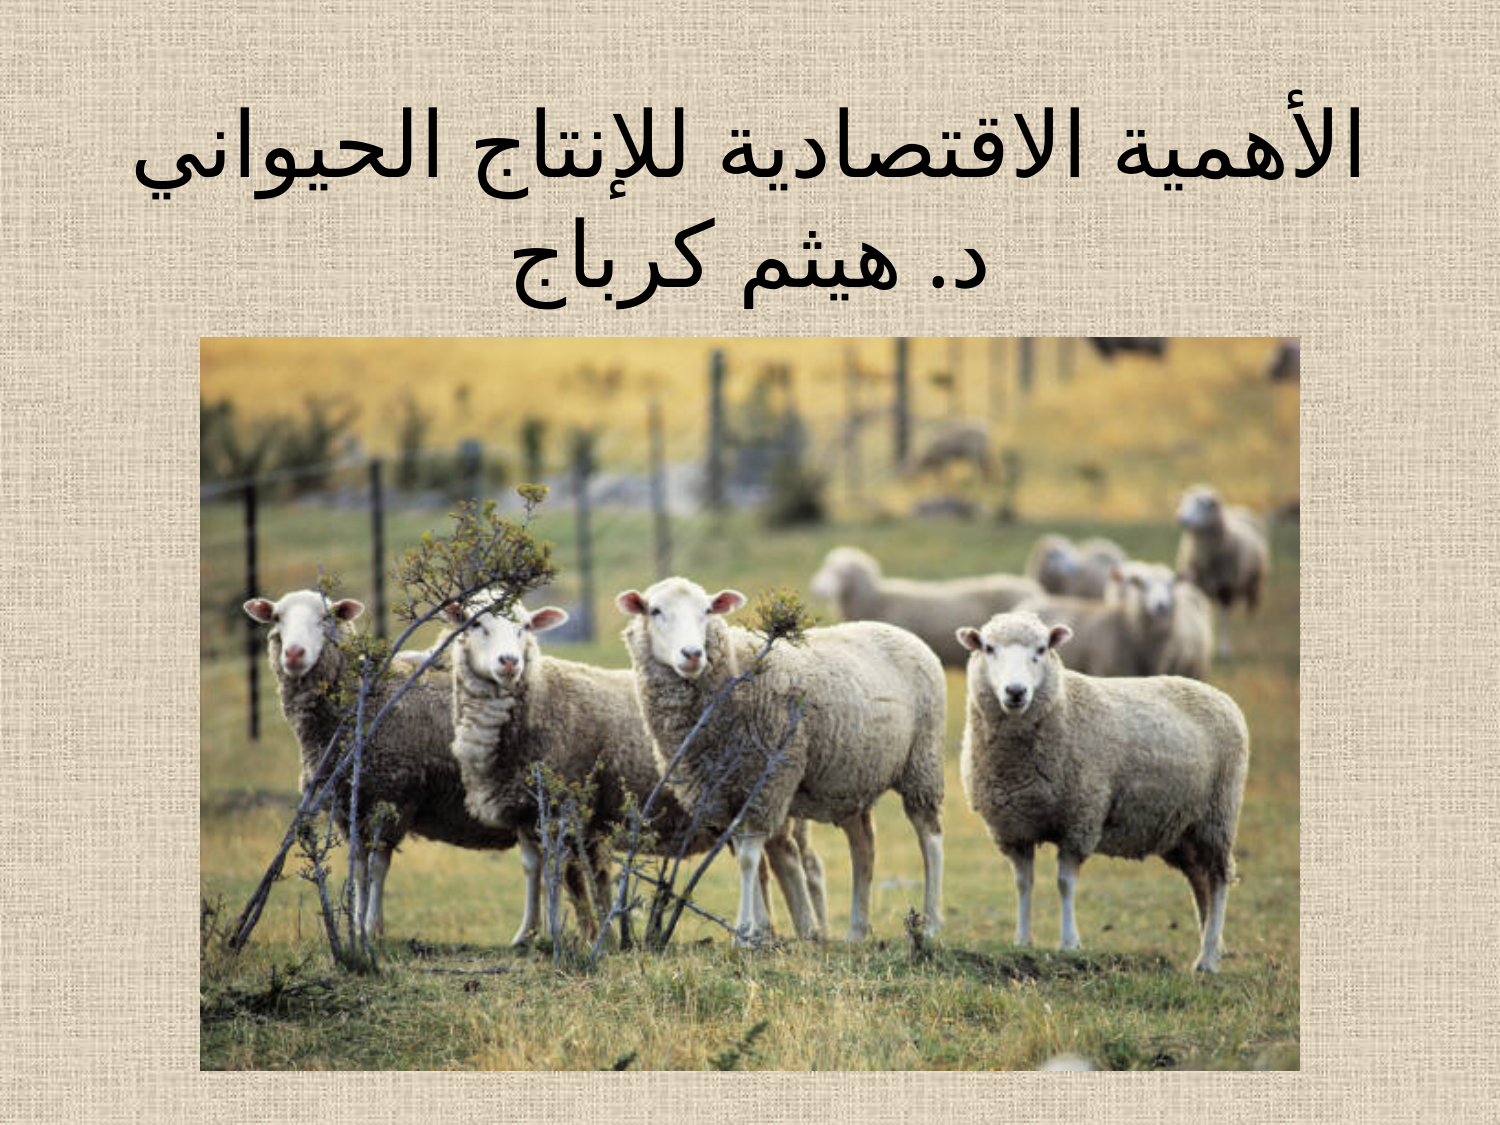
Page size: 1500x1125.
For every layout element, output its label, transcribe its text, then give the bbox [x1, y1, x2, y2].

title الأهمية الاقتصادية للإنتاج الحيواني د. هيثم كرباج [112, 75, 1388, 317]
picture [0, 0, 1500, 1125]
